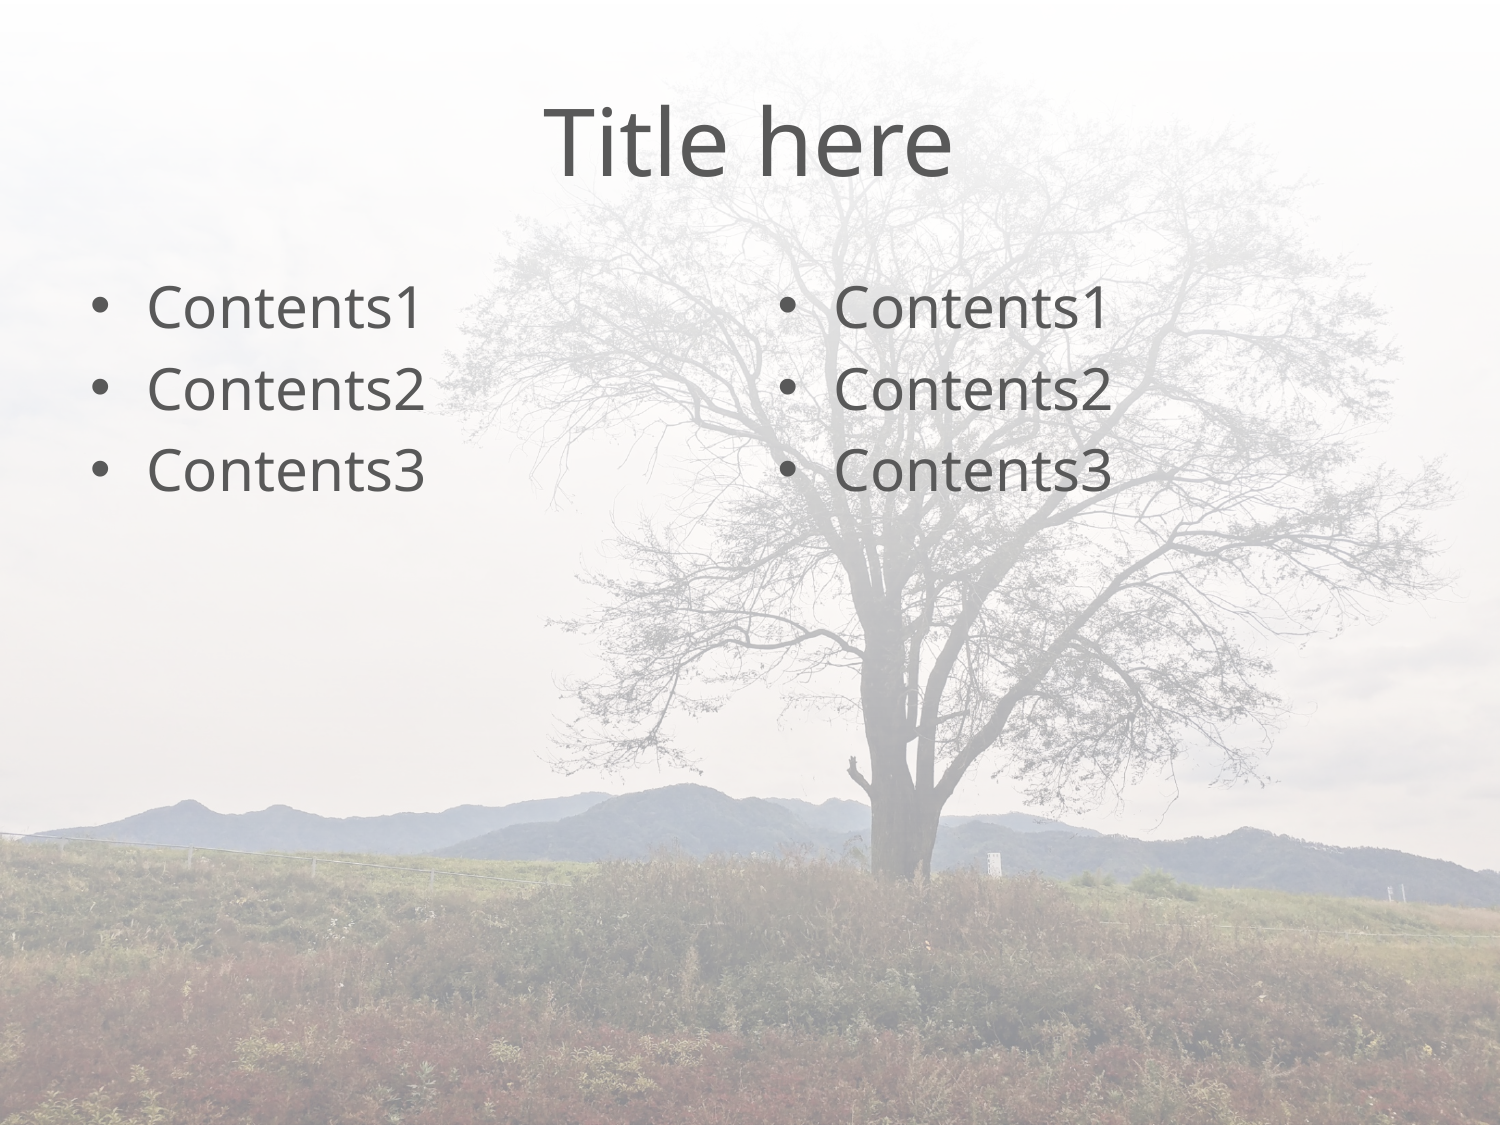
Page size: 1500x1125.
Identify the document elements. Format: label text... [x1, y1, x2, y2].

text_box [0, 0, 1500, 1125]
list Contents1 Contents2 Contents3 [75, 262, 738, 1005]
list Contents1 Contents2 Contents3 [762, 262, 1425, 1005]
title Title here [75, 45, 1425, 233]
